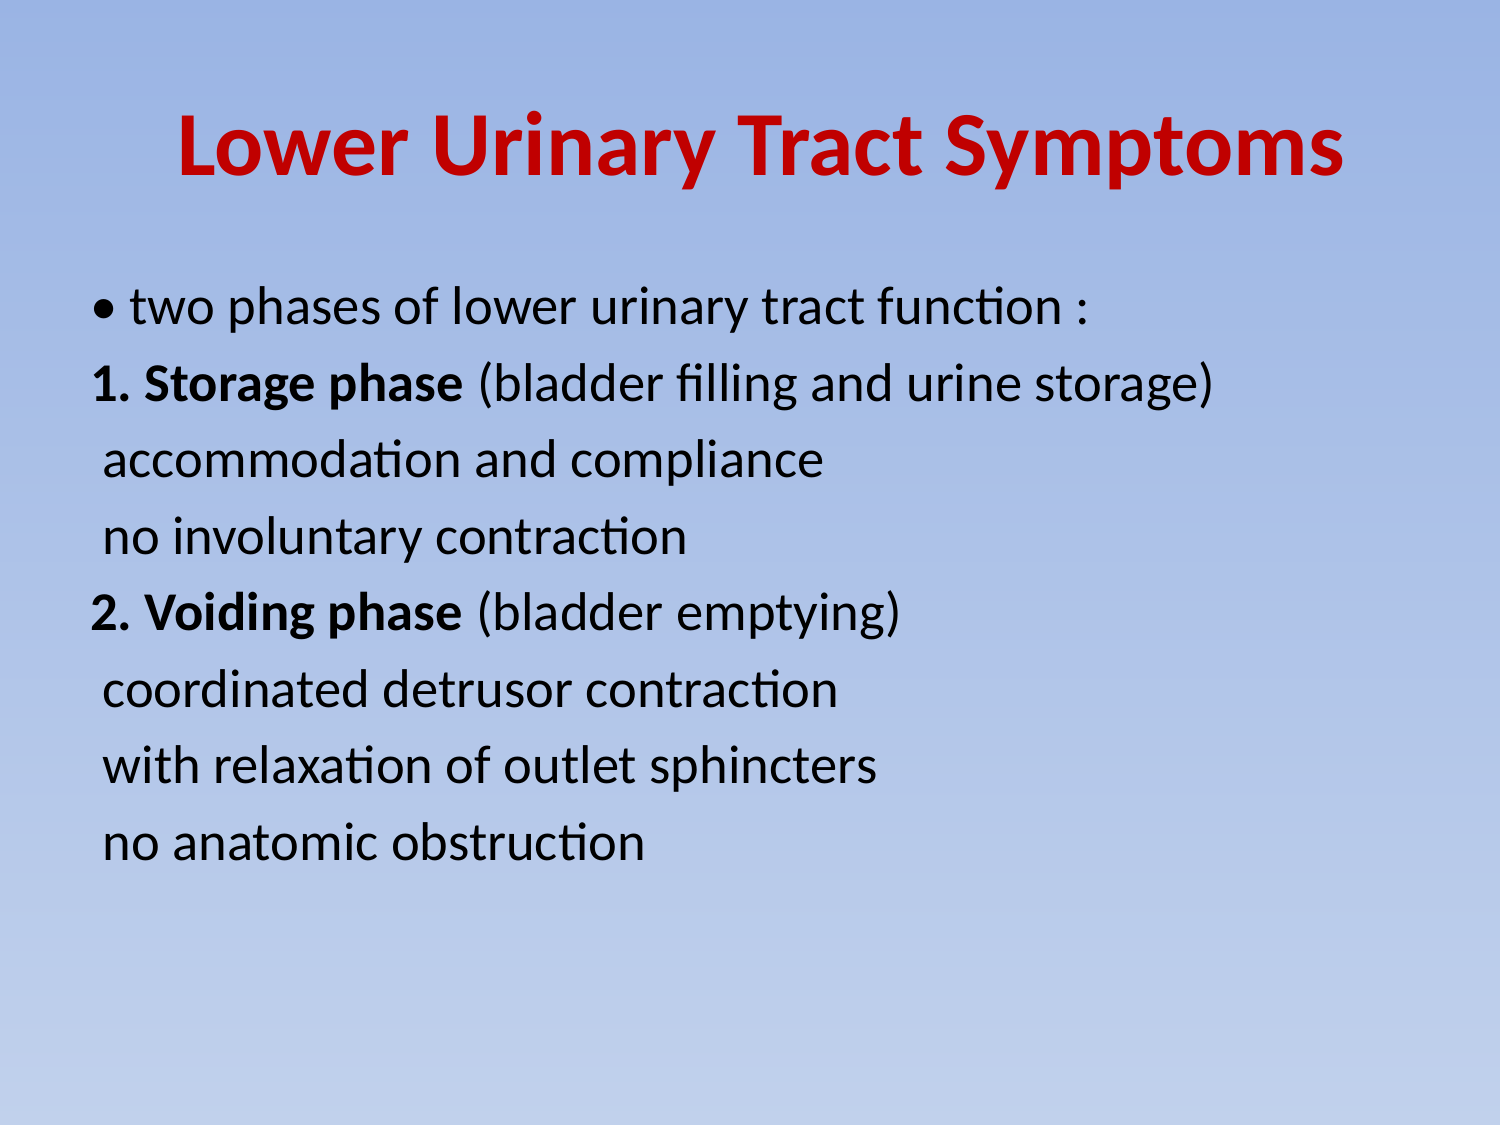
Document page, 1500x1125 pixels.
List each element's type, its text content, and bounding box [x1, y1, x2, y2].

list • two phases of lower urinary tract function : 1. Storage phase (bladder filling and urine storage)  accommodation and compliance  no involuntary contraction 2. Voiding phase (bladder emptying)  coordinated detrusor contraction  with relaxation of outlet sphincters  no anatomic obstruction [75, 262, 1360, 879]
title Lower Urinary Tract Symptoms [75, 45, 1425, 233]
